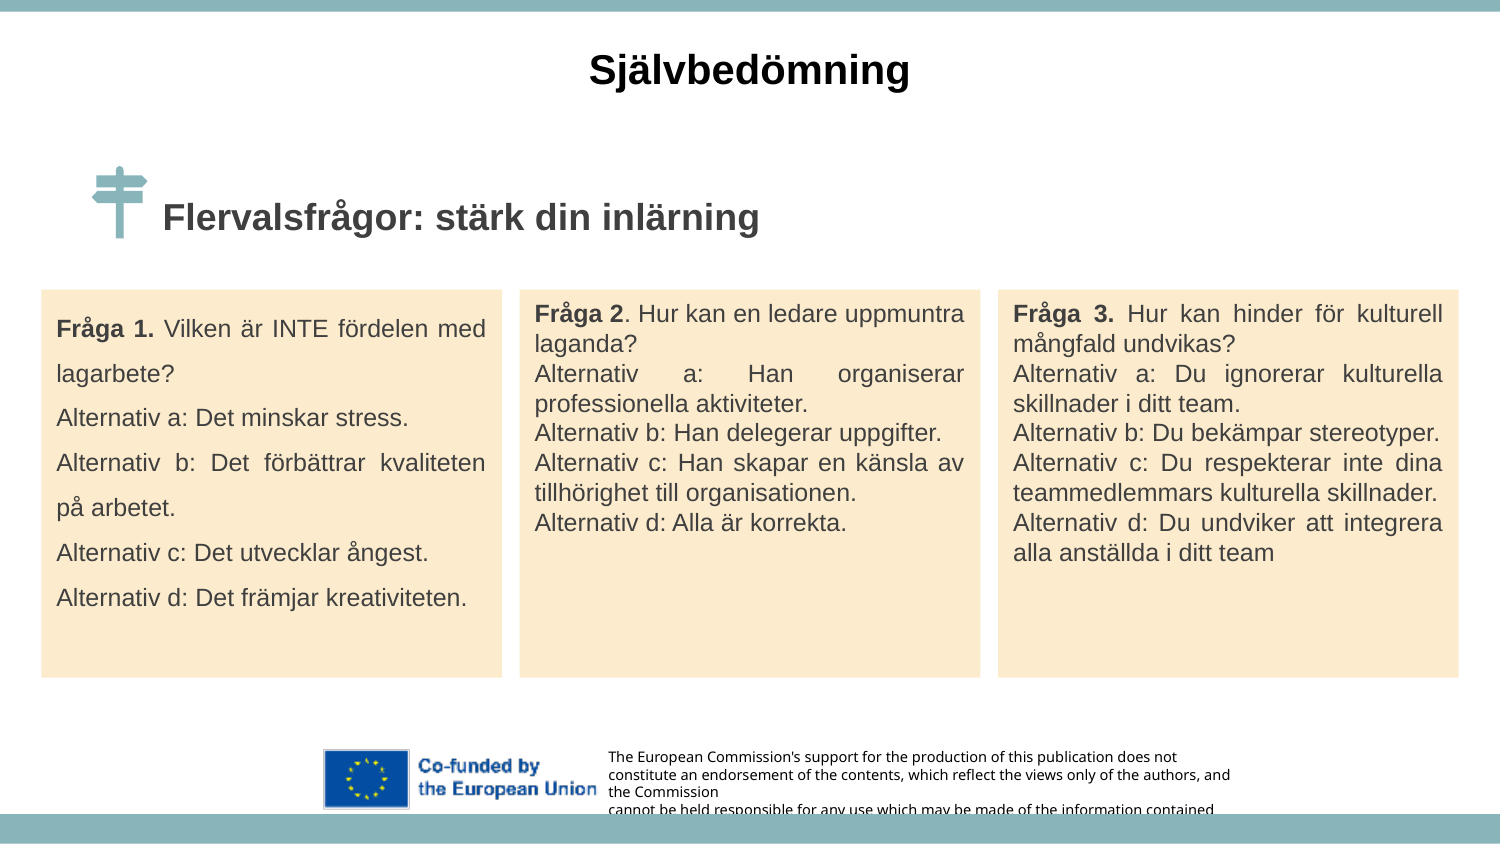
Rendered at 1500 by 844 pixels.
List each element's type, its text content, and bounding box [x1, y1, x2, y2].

text_box [91, 166, 148, 239]
list Självbedömning [0, 20, 1500, 115]
text_box Fråga 3. Hur kan hinder för kulturell mångfald undvikas? Alternativ a: Du ignorerar kulturella skillnader i ditt team. Alternativ b: Du bekämpar stereotyper. Alternativ c: Du respekterar inte dina teammedlemmars kulturella skillnader. Alternativ d: Du undviker att integrera alla anställda i ditt team [998, 289, 1459, 678]
text_box Fråga 2. Hur kan en ledare uppmuntra laganda? Alternativ a: Han organiserar professionella aktiviteter. Alternativ b: Han delegerar uppgifter. Alternativ c: Han skapar en känsla av tillhörighet till organisationen. Alternativ d: Alla är korrekta. [519, 289, 981, 678]
picture [322, 748, 618, 811]
text_box Fråga 1. Vilken är INTE fördelen med lagarbete? Alternativ a: Det minskar stress. Alternativ b: Det förbättrar kvaliteten på arbetet. Alternativ c: Det utvecklar ångest. Alternativ d: Det främjar kreativiteten. [41, 289, 502, 678]
list Flervalsfrågor: stärk din inlärning [147, 192, 1152, 239]
